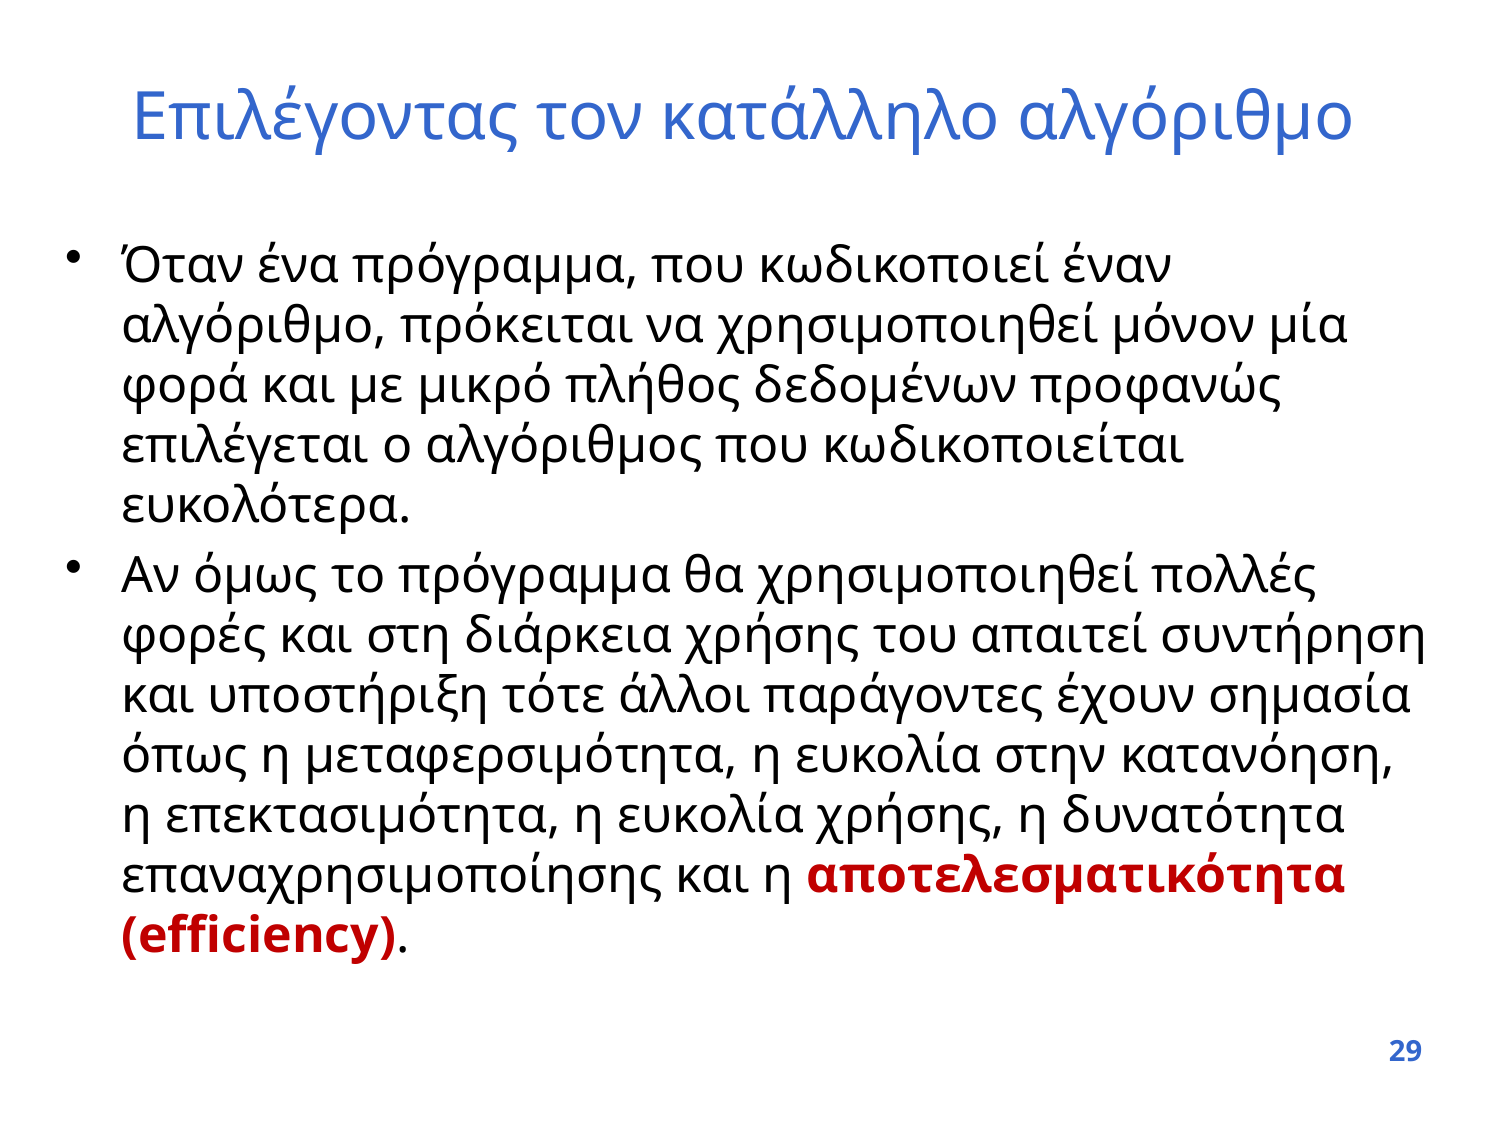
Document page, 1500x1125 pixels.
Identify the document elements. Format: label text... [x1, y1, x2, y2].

slide_number 29 [1249, 1024, 1438, 1101]
list Όταν ένα πρόγραμμα, που κωδικοποιεί έναν αλγόριθμο, πρόκειται να χρησιμοποιηθεί μόνον μία φορά και με μικρό πλήθος δεδομένων προφανώς επιλέγεται ο αλγόριθμος που κωδικοποιείται ευκολότερα. Αν όμως το πρόγραμμα θα χρησιμοποιηθεί πολλές φορές και στη διάρκεια χρήσης του απαιτεί συντήρηση και υποστήριξη τότε άλλοι παράγοντες έχουν σημασία όπως η μεταφερσιμότητα, η ευκολία στην κατανόηση, η επεκτασιμότητα, η ευκολία χρήσης, η δυνατότητα επαναχρησιμοποίησης και η αποτελεσματικότητα (efficiency). [50, 224, 1450, 1000]
title Επιλέγοντας τον κατάλληλο αλγόριθμο [50, 50, 1438, 175]
